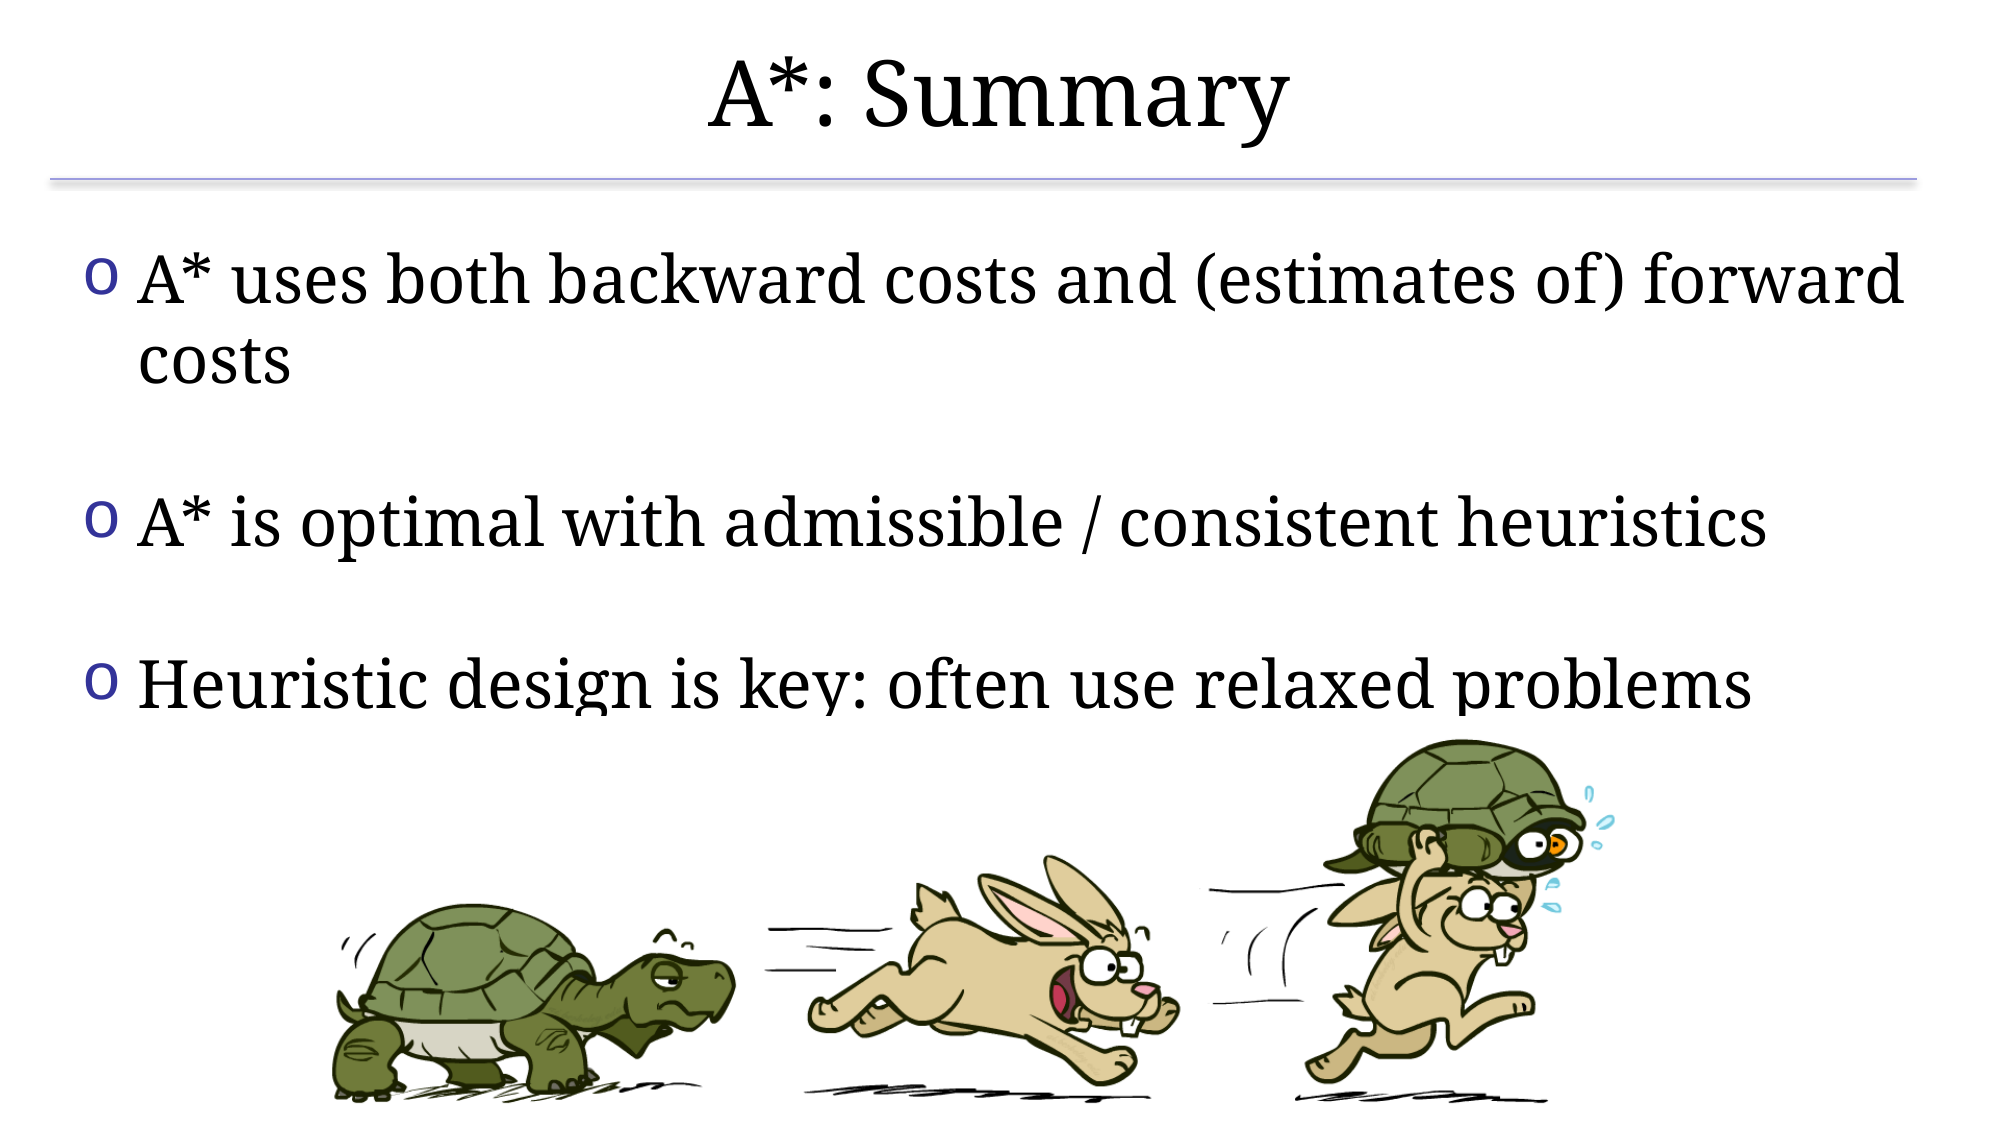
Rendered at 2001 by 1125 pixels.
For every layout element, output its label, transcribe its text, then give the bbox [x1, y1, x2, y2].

list A* uses both backward costs and (estimates of) forward costs A* is optimal with admissible / consistent heuristics Heuristic design is key: often use relaxed problems [66, 228, 1934, 1006]
picture [299, 715, 1626, 1125]
title A*: Summary [0, 0, 2000, 184]
